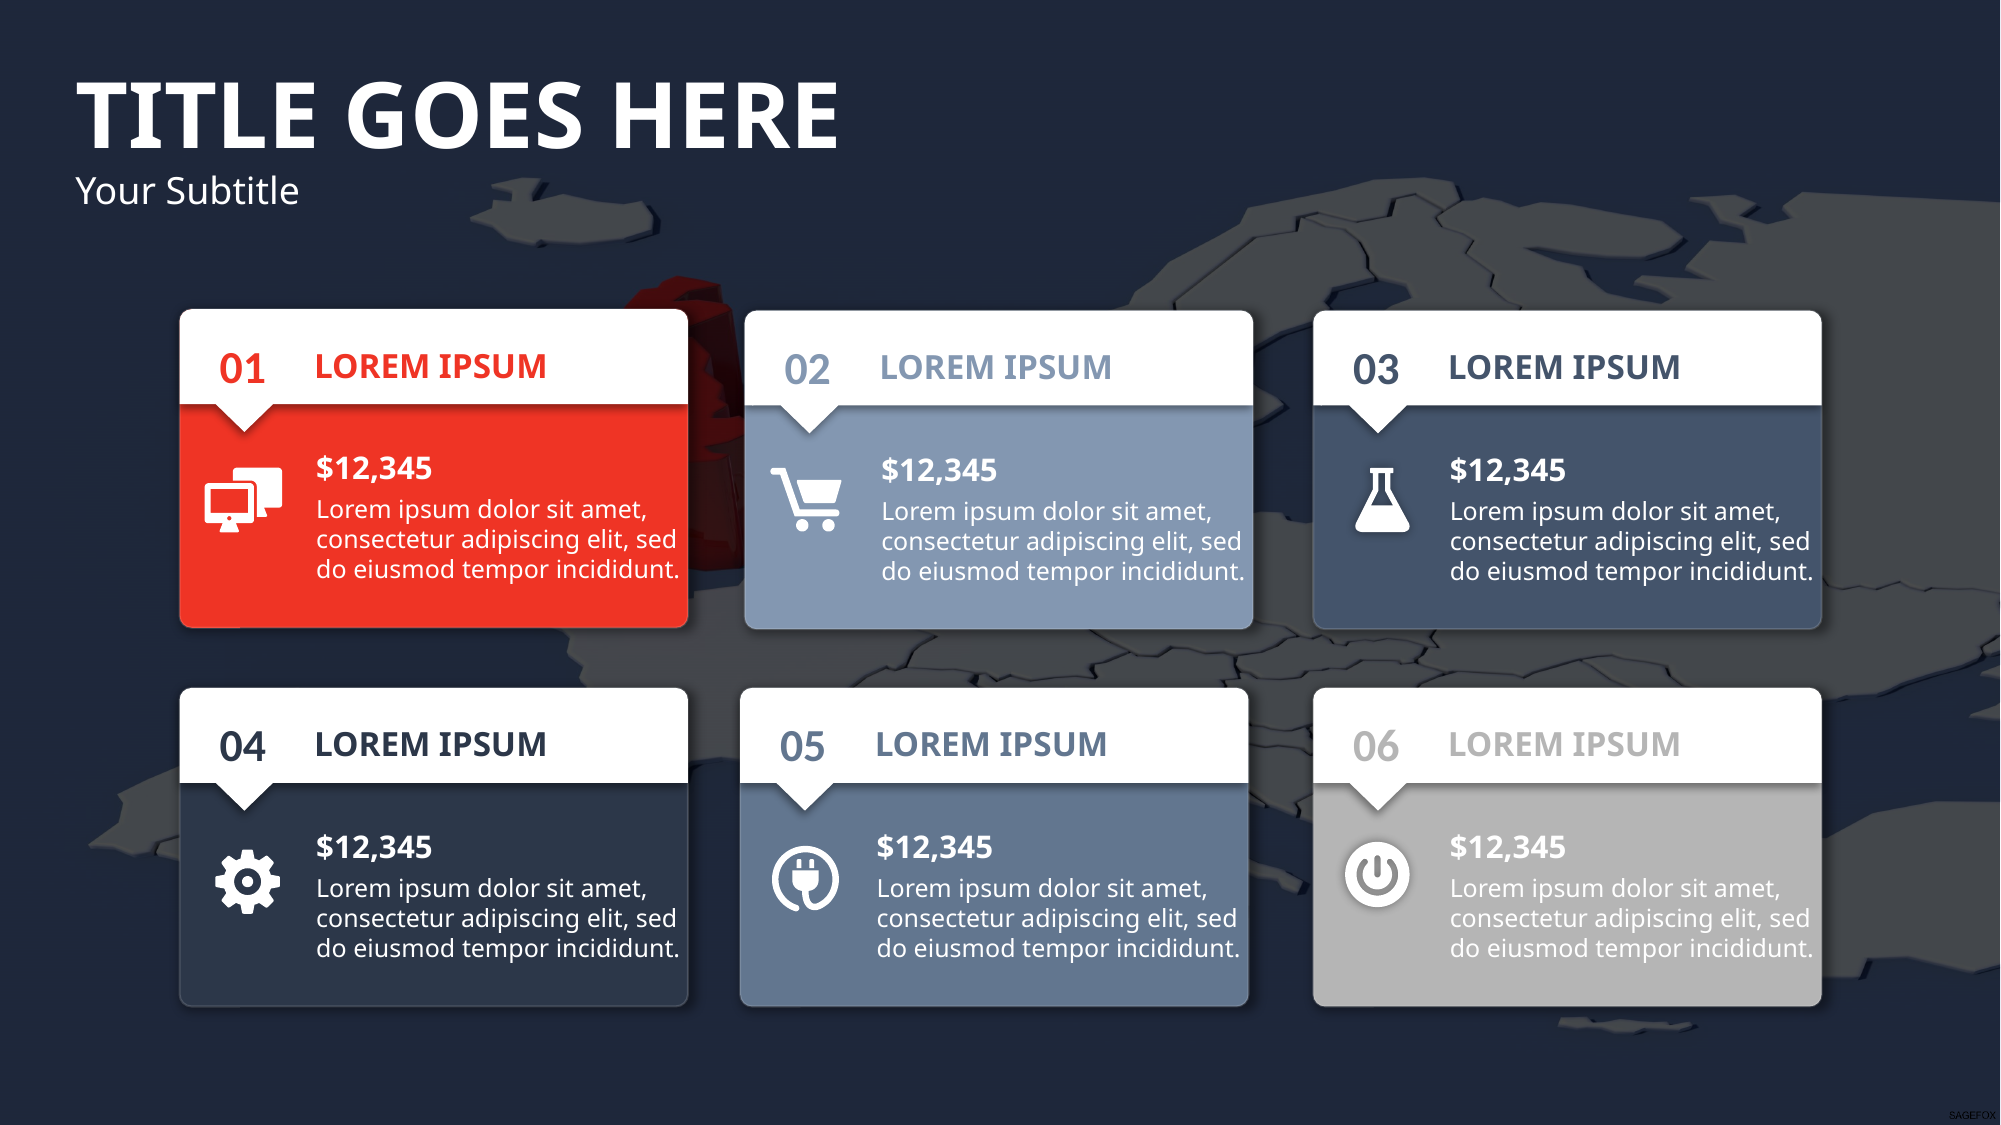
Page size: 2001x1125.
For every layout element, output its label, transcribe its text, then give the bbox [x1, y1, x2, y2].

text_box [740, 687, 1249, 811]
text_box $12,345 Lorem ipsum dolor sit amet, consectetur adipiscing elit, sed do eiusmod tempor incididunt. [301, 819, 698, 970]
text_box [744, 310, 1254, 434]
text_box [739, 791, 1250, 1008]
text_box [1313, 310, 1822, 434]
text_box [179, 309, 688, 432]
text_box [743, 412, 1255, 631]
text_box [1312, 413, 1823, 631]
text_box $12,345 Lorem ipsum dolor sit amet, consectetur adipiscing elit, sed do eiusmod tempor incididunt. [1435, 819, 1831, 970]
picture [0, 0, 2001, 1125]
text_box [1312, 792, 1823, 1008]
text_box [771, 845, 839, 912]
text_box [1345, 841, 1410, 908]
text_box $12,345 Lorem ipsum dolor sit amet, consectetur adipiscing elit, sed do eiusmod tempor incididunt. [1435, 442, 1831, 593]
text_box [215, 849, 280, 914]
text_box [1355, 467, 1410, 533]
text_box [204, 467, 283, 533]
text_box $12,345 Lorem ipsum dolor sit amet, consectetur adipiscing elit, sed do eiusmod tempor incididunt. [861, 819, 1258, 970]
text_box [179, 687, 688, 811]
text_box [178, 792, 689, 1008]
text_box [770, 467, 842, 532]
text_box $12,345 Lorem ipsum dolor sit amet, consectetur adipiscing elit, sed do eiusmod tempor incididunt. [866, 442, 1263, 593]
text_box $12,345 Lorem ipsum dolor sit amet, consectetur adipiscing elit, sed do eiusmod tempor incididunt. [301, 441, 698, 592]
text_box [1313, 687, 1822, 811]
text_box TITLE GOES HERE Your Subtitle [60, 49, 1036, 220]
text_box [178, 413, 689, 629]
